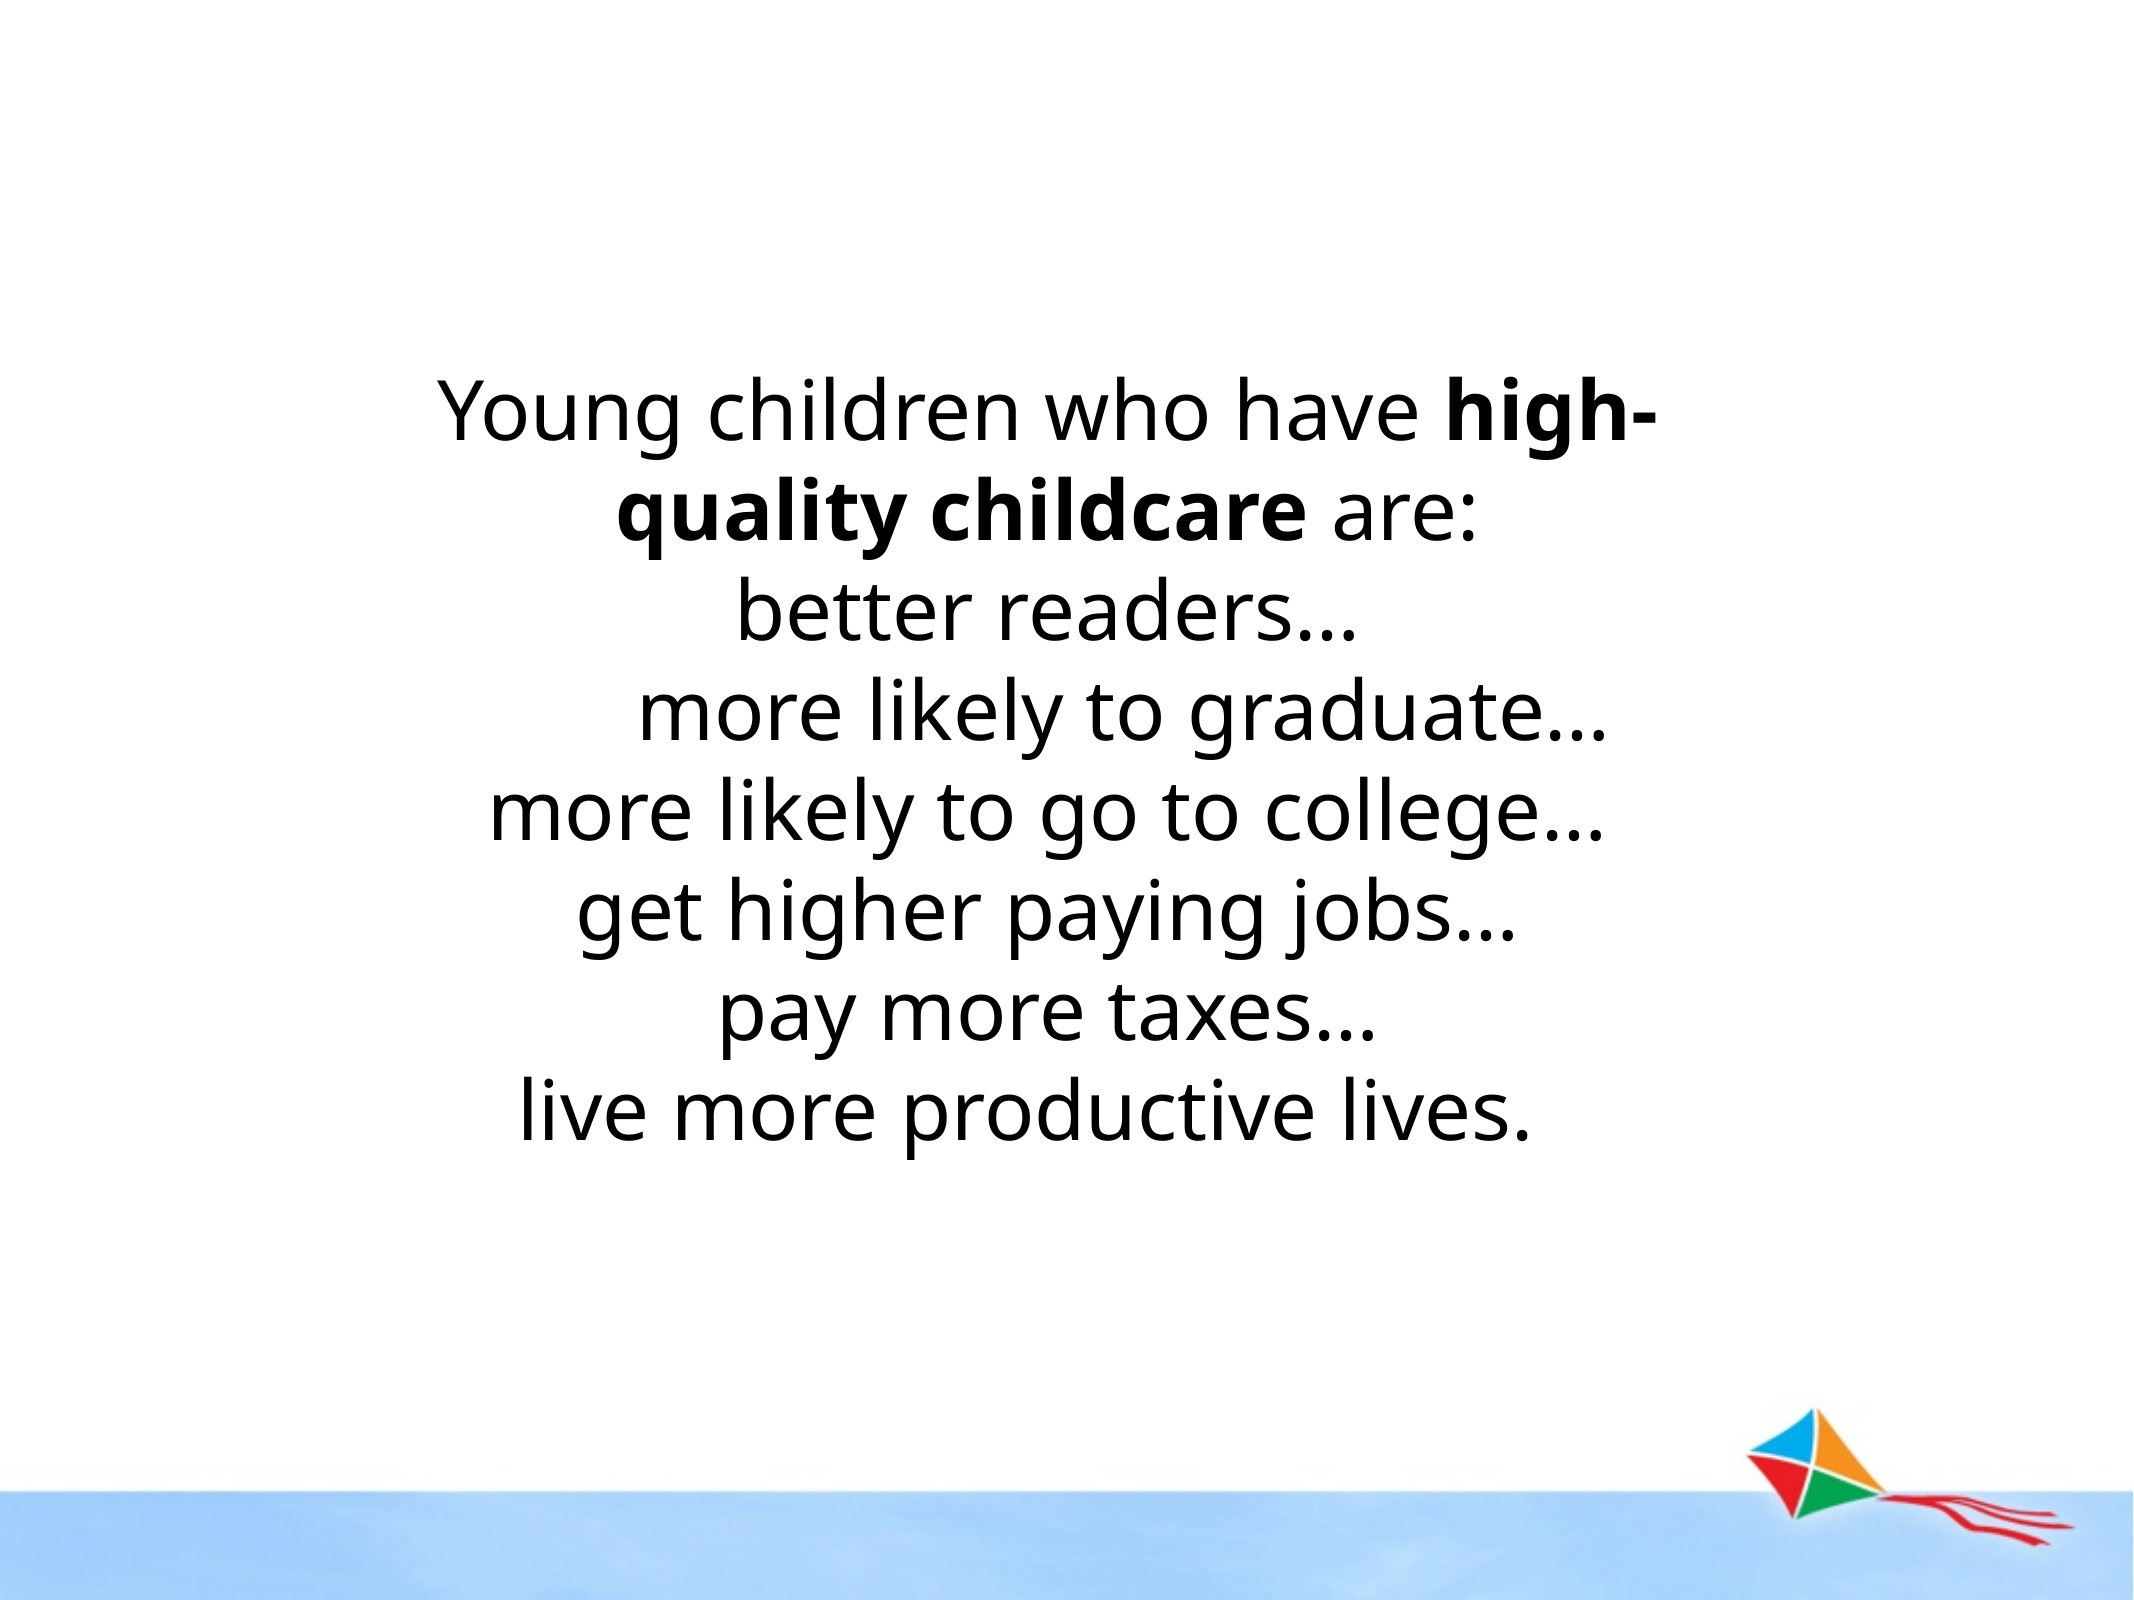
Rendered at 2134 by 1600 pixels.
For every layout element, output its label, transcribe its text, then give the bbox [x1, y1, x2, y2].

text_box Young children who have high-quality childcare are: better readers… more likely to graduate… more likely to go to college… get higher paying jobs… pay more taxes… live more productive lives. [341, 349, 1755, 1165]
picture [0, 0, 2134, 1600]
